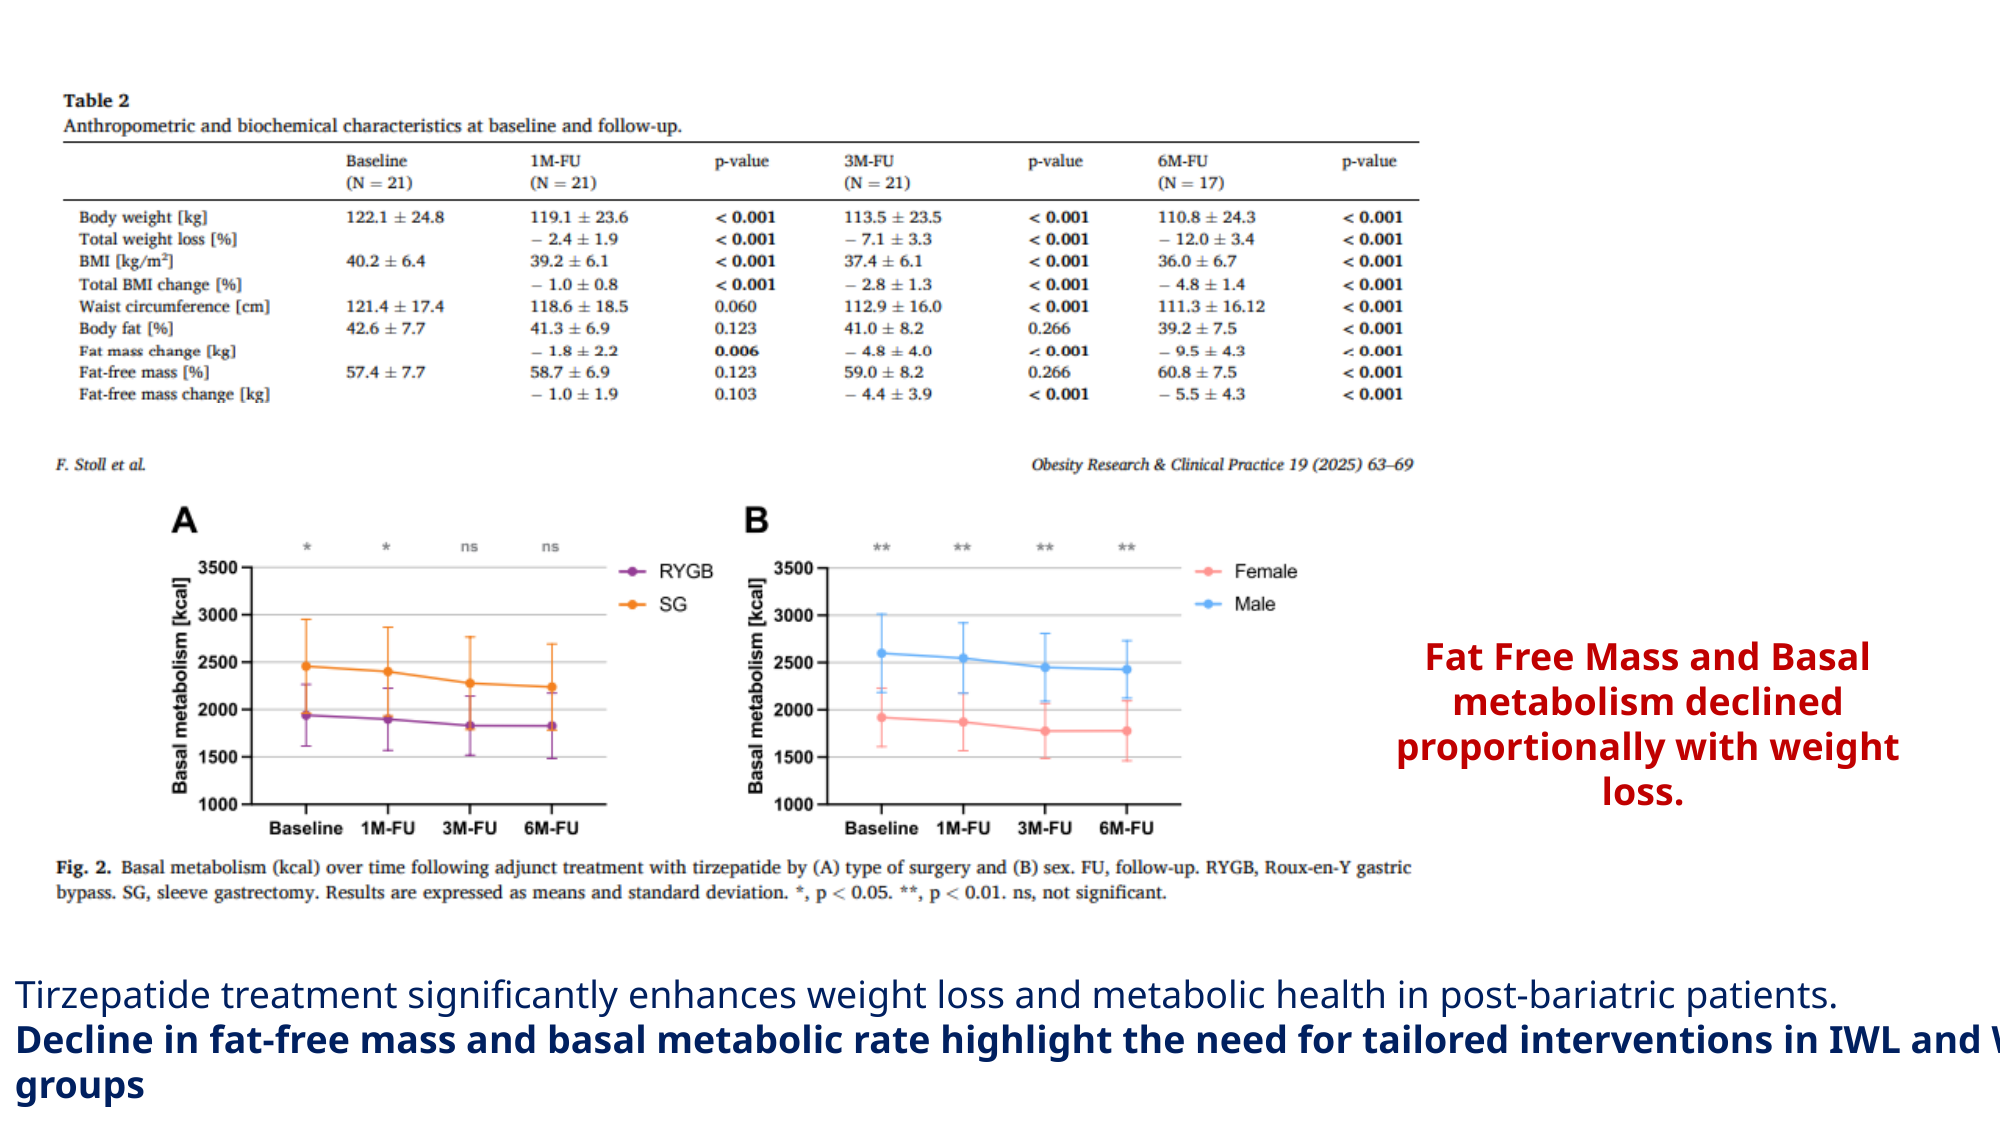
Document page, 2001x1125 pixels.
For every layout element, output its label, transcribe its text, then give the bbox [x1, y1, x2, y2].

text_box Tirzepatide treatment significantly enhances weight loss and metabolic health in post-bariatric patients. Decline in fat-free mass and basal metabolic rate highlight the need for tailored interventions in IWL and WR groups [0, 963, 2000, 1114]
text_box Fat Free Mass and Basal metabolism declined proportionally with weight loss. [1464, 625, 1937, 821]
picture [19, 424, 1464, 917]
picture [54, 78, 1429, 403]
